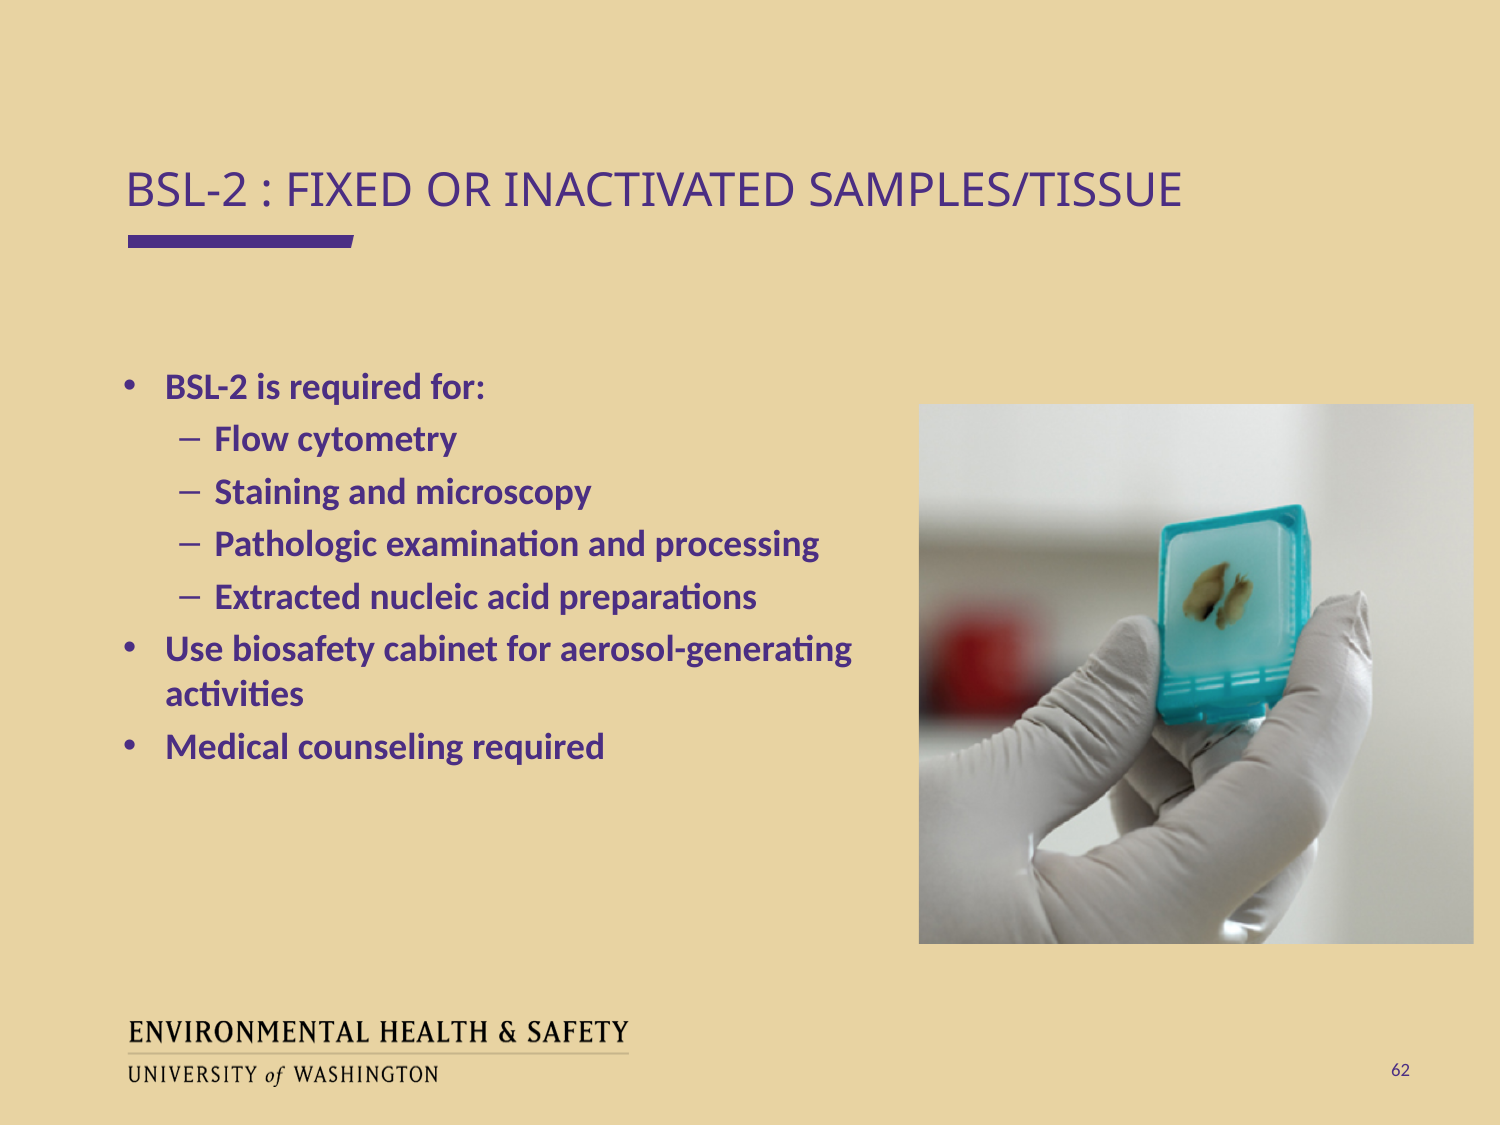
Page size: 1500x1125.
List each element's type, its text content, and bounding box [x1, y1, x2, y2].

slide_number ‹#› [1162, 1039, 1500, 1100]
picture [128, 235, 354, 248]
picture [120, 1018, 629, 1087]
list BSL-2 is required for: Flow cytometry Staining and microscopy Pathologic examination and processing Extracted nucleic acid preparations Use biosafety cabinet for aerosol-generating activities Medical counseling required [108, 354, 974, 849]
picture [918, 403, 1474, 944]
list BSL-2 : FIXED OR INACTIVATED SAMPLES/TISSUE [110, 60, 1453, 224]
